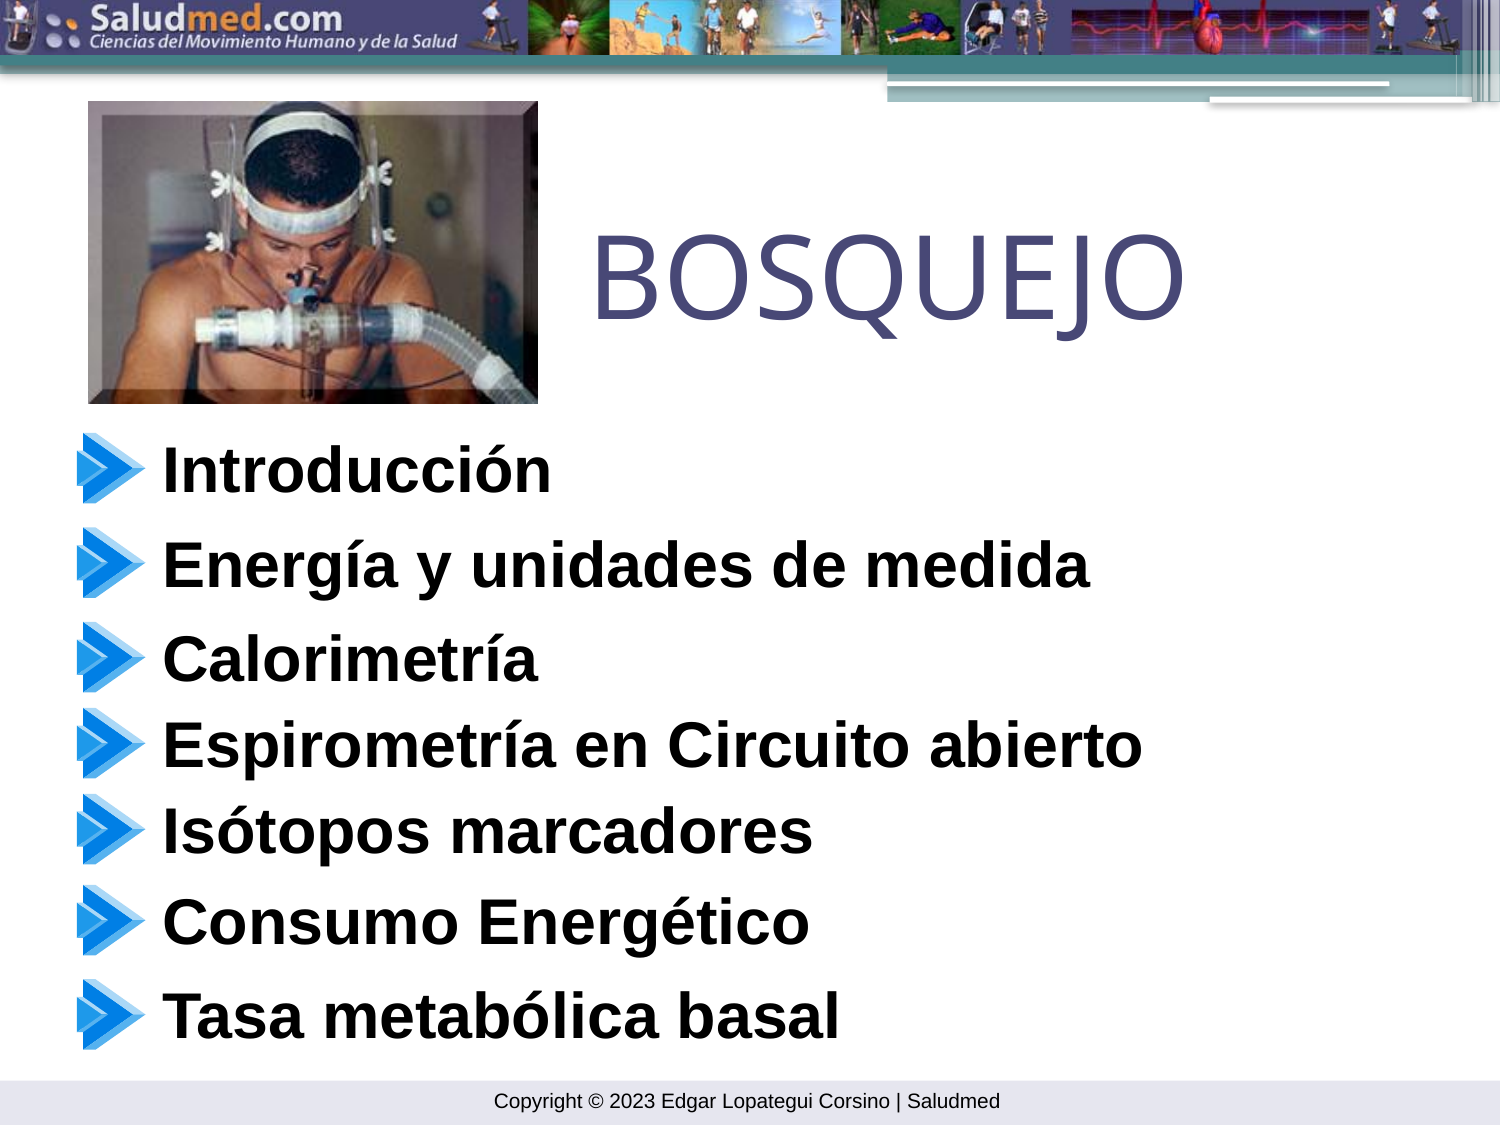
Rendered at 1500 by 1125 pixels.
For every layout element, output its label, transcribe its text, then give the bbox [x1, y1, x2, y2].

text_box Espirometría en Circuito abierto [147, 710, 1400, 787]
text_box BOSQUEJO [572, 184, 1353, 319]
picture [88, 101, 538, 404]
text_box Isótopos marcadores [147, 796, 1400, 873]
picture [76, 793, 146, 865]
picture [76, 527, 146, 599]
picture [76, 884, 146, 956]
text_box Introducción [147, 420, 1400, 513]
picture [76, 978, 146, 1050]
text_box Tasa metabólica basal [147, 981, 1400, 1059]
text_box Consumo Energético [147, 887, 1400, 964]
picture [0, 0, 1460, 55]
text_box Calorimetría [147, 609, 1400, 703]
text_box Energía y unidades de medida [147, 515, 1400, 608]
picture [76, 432, 146, 504]
picture [76, 621, 146, 693]
picture [76, 707, 146, 779]
